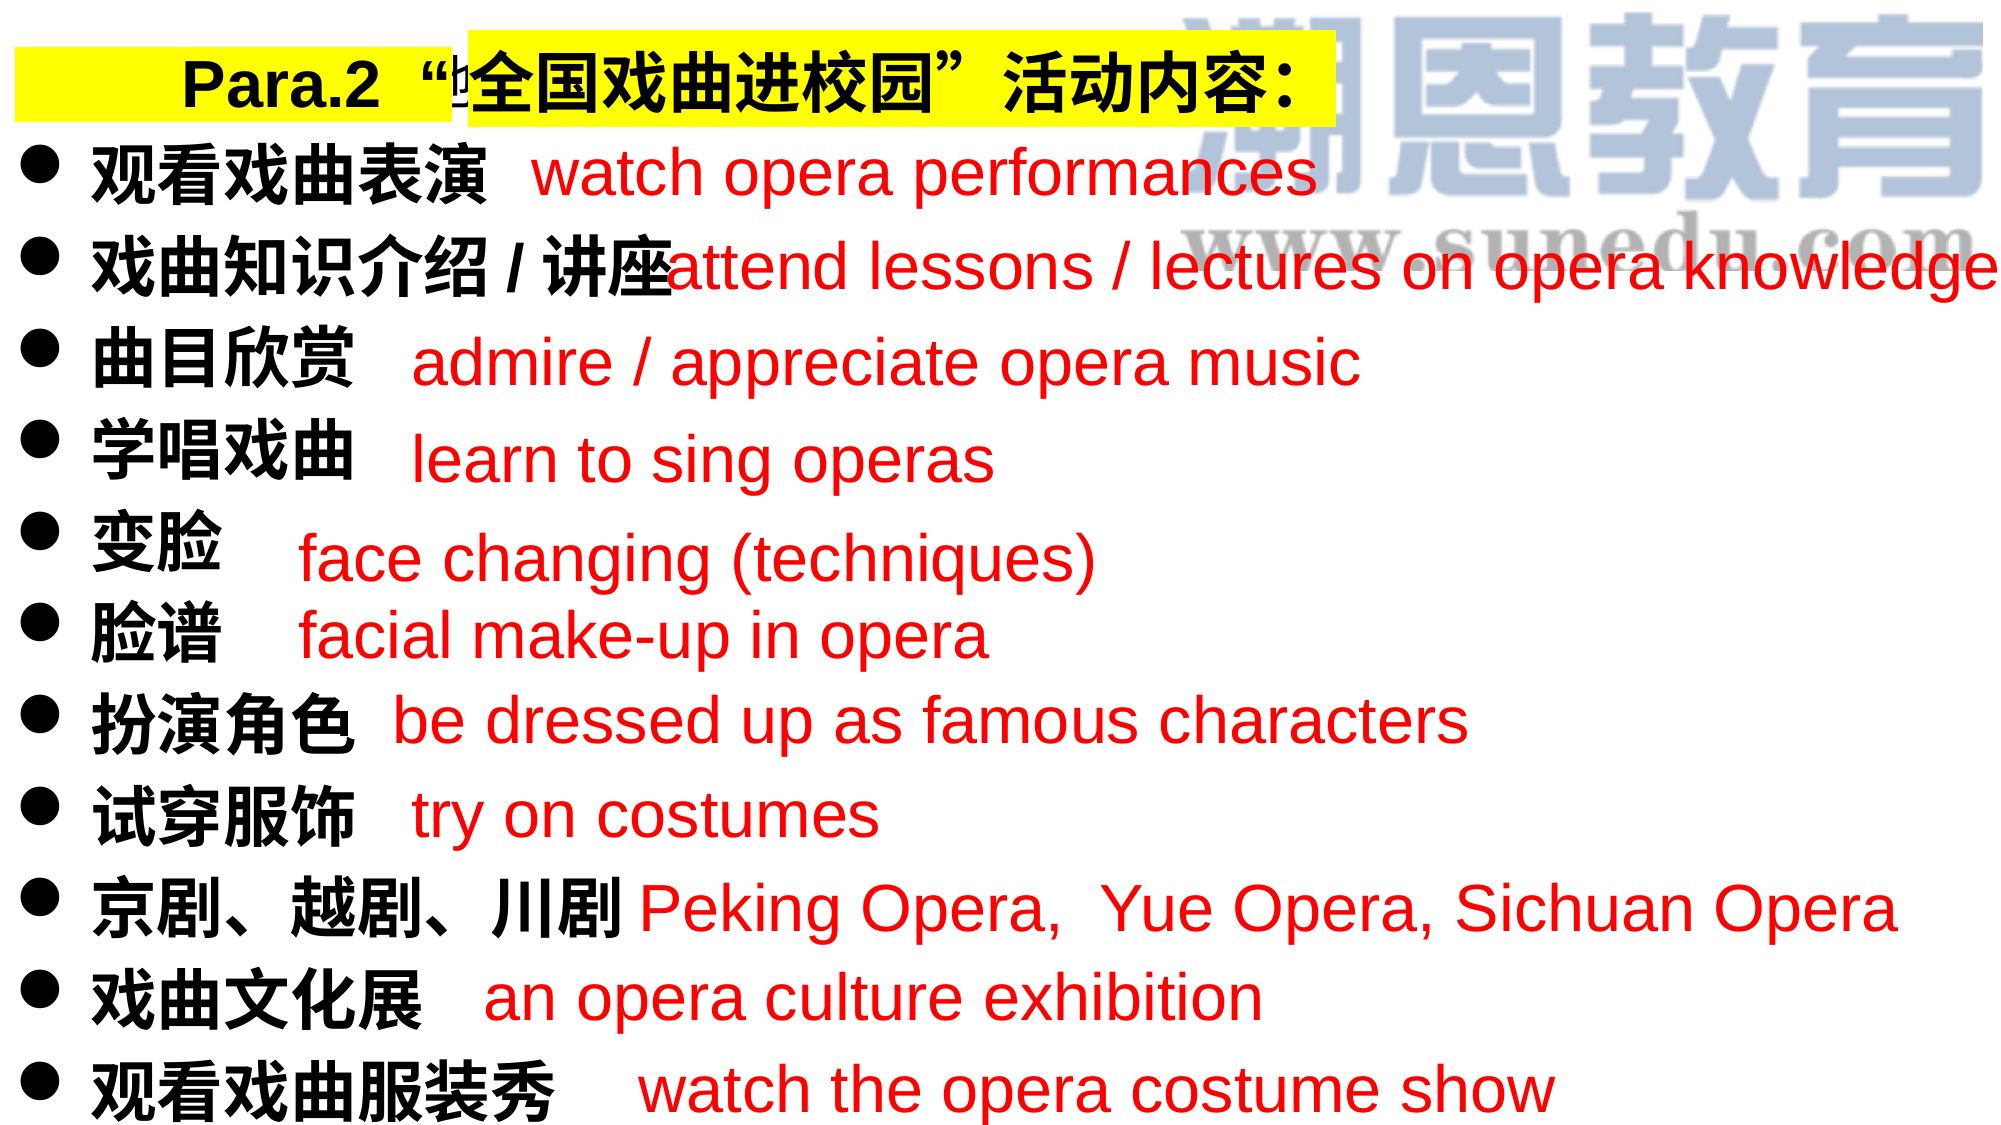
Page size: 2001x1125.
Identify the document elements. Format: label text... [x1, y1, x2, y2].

text_box an opera culture exhibition [469, 930, 1324, 1041]
text_box Para.2 1.时间地点; 2.活动内容; 3.活动感受。 [1467, 39, 1840, 124]
picture [1178, 10, 1983, 215]
text_box be dressed up as famous characters [378, 669, 1527, 764]
text_box face changing (techniques) [283, 507, 1234, 583]
text_box attend lessons / lectures on opera knowledge [650, 215, 2000, 311]
text_box admire / appreciate opera music [396, 311, 1628, 407]
text_box facial make-up in opera [283, 583, 1234, 679]
text_box learn to sing operas [396, 408, 1347, 503]
text_box Peking Opera, Yue Opera, Sichuan Opera [623, 841, 1931, 952]
text_box watch opera performances [516, 121, 1467, 217]
text_box Para.2 “全国戏曲进校园”活动内容： 观看戏曲表演 戏曲知识介绍/讲座 曲目欣赏 学唱戏曲 变脸 脸谱 扮演角色 试穿服饰 京剧、越剧、川剧 戏曲文化展 观看戏曲服装秀 [0, 17, 1467, 1125]
text_box try on costumes [396, 763, 1397, 859]
text_box watch the opera costume show [623, 1038, 1574, 1125]
